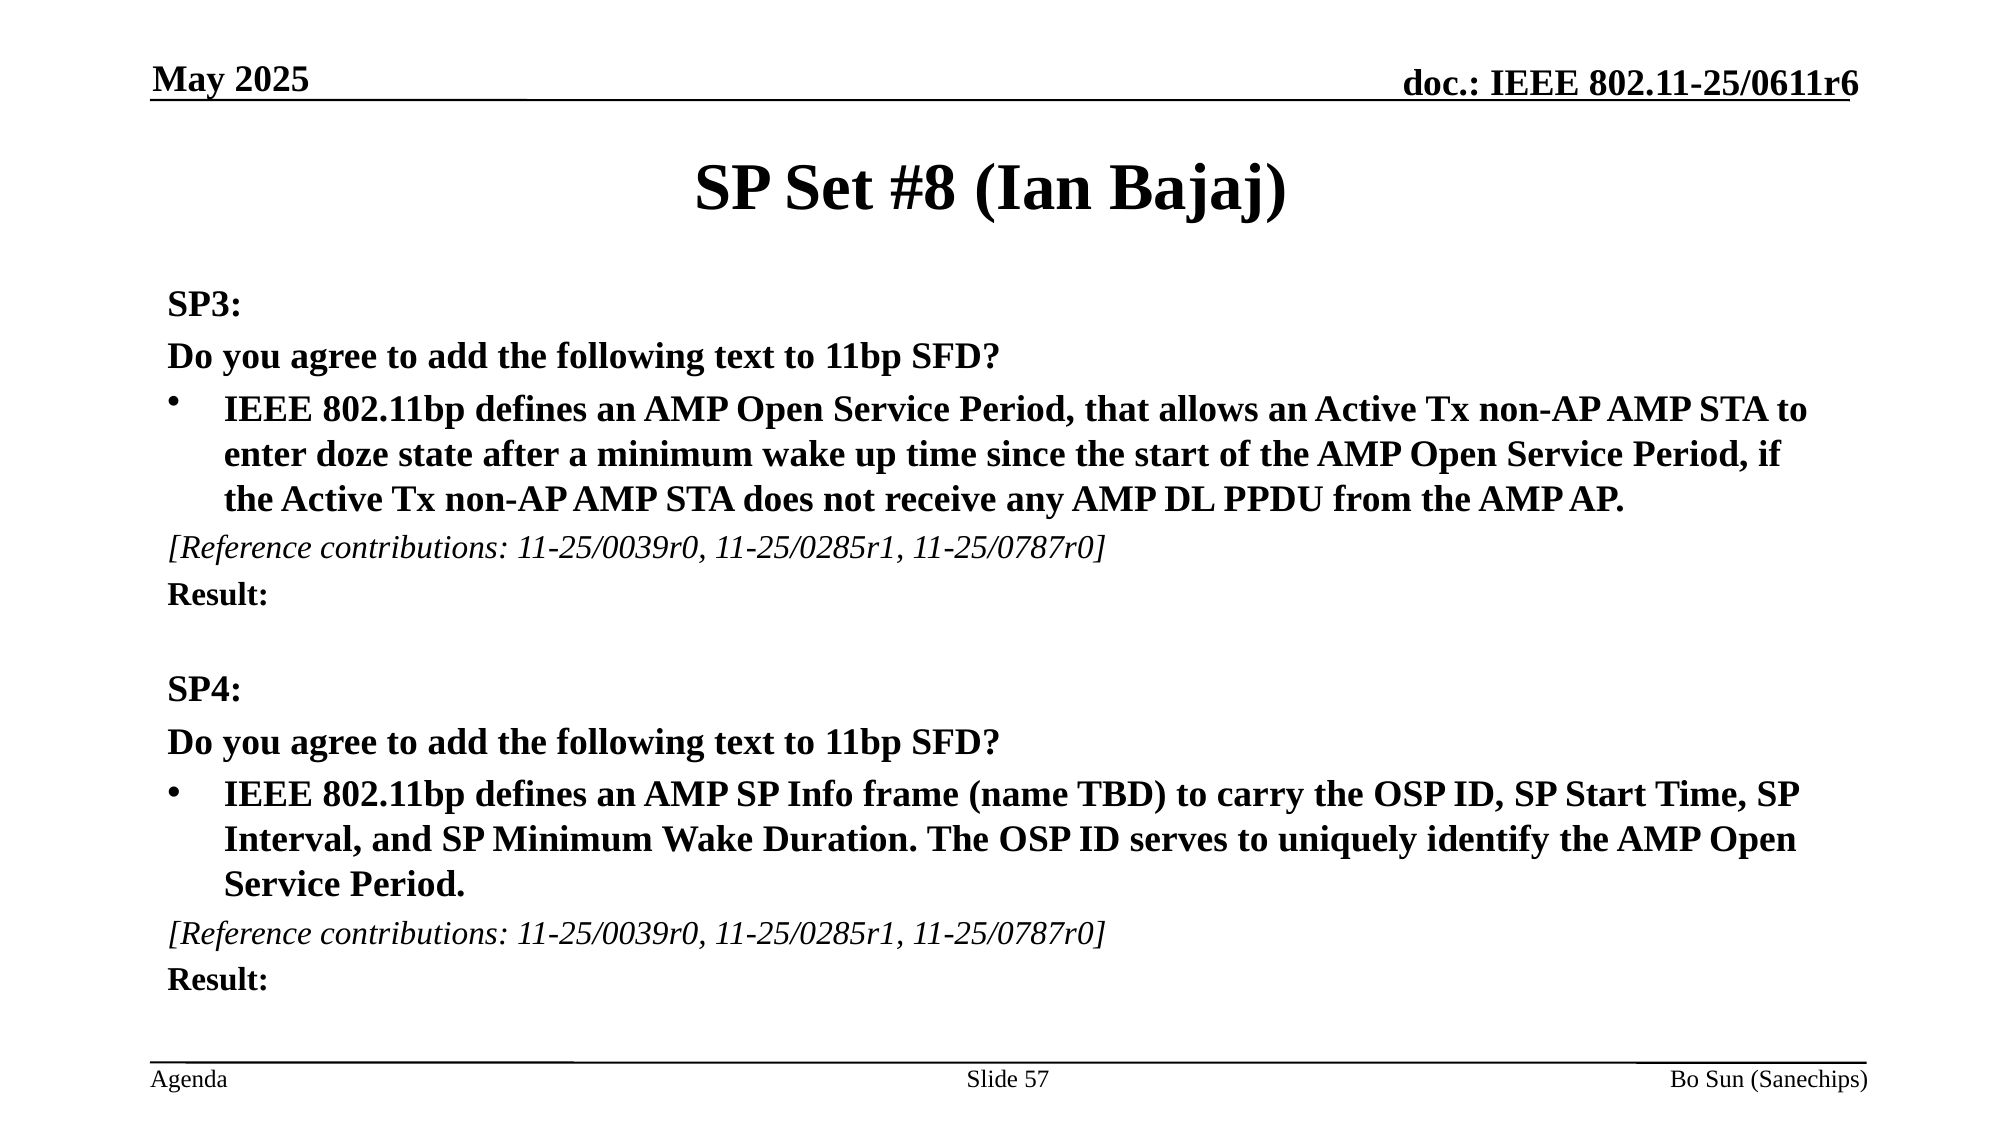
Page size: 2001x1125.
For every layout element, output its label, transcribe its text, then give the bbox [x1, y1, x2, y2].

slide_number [152, 54, 563, 100]
slide_number Slide 57 [949, 1061, 1067, 1123]
text_box SP3: Do you agree to add the following text to 11bp SFD? IEEE 802.11bp defines an AMP Open Service Period, that allows an Active Tx non-AP AMP STA to enter doze state after a minimum wake up time since the start of the AMP Open Service Period, if the Active Tx non-AP AMP STA does not receive any AMP DL PPDU from the AMP AP. [Reference contributions: 11-25/0039r0, 11-25/0285r1, 11-25/0787r0] Result: SP4: Do you agree to add the following text to 11bp SFD? IEEE 802.11bp defines an AMP SP Info frame (name TBD) to carry the OSP ID, SP Start Time, SP Interval, and SP Minimum Wake Duration. The OSP ID serves to uniquely identify the AMP Open Service Period. [Reference contributions: 11-25/0039r0, 11-25/0285r1, 11-25/0787r0] Result: [152, 270, 1855, 1038]
footer Bo Sun (Sanechips) [1171, 1061, 1869, 1093]
text_box SP Set #8 (Ian Bajaj) [370, 101, 1646, 264]
